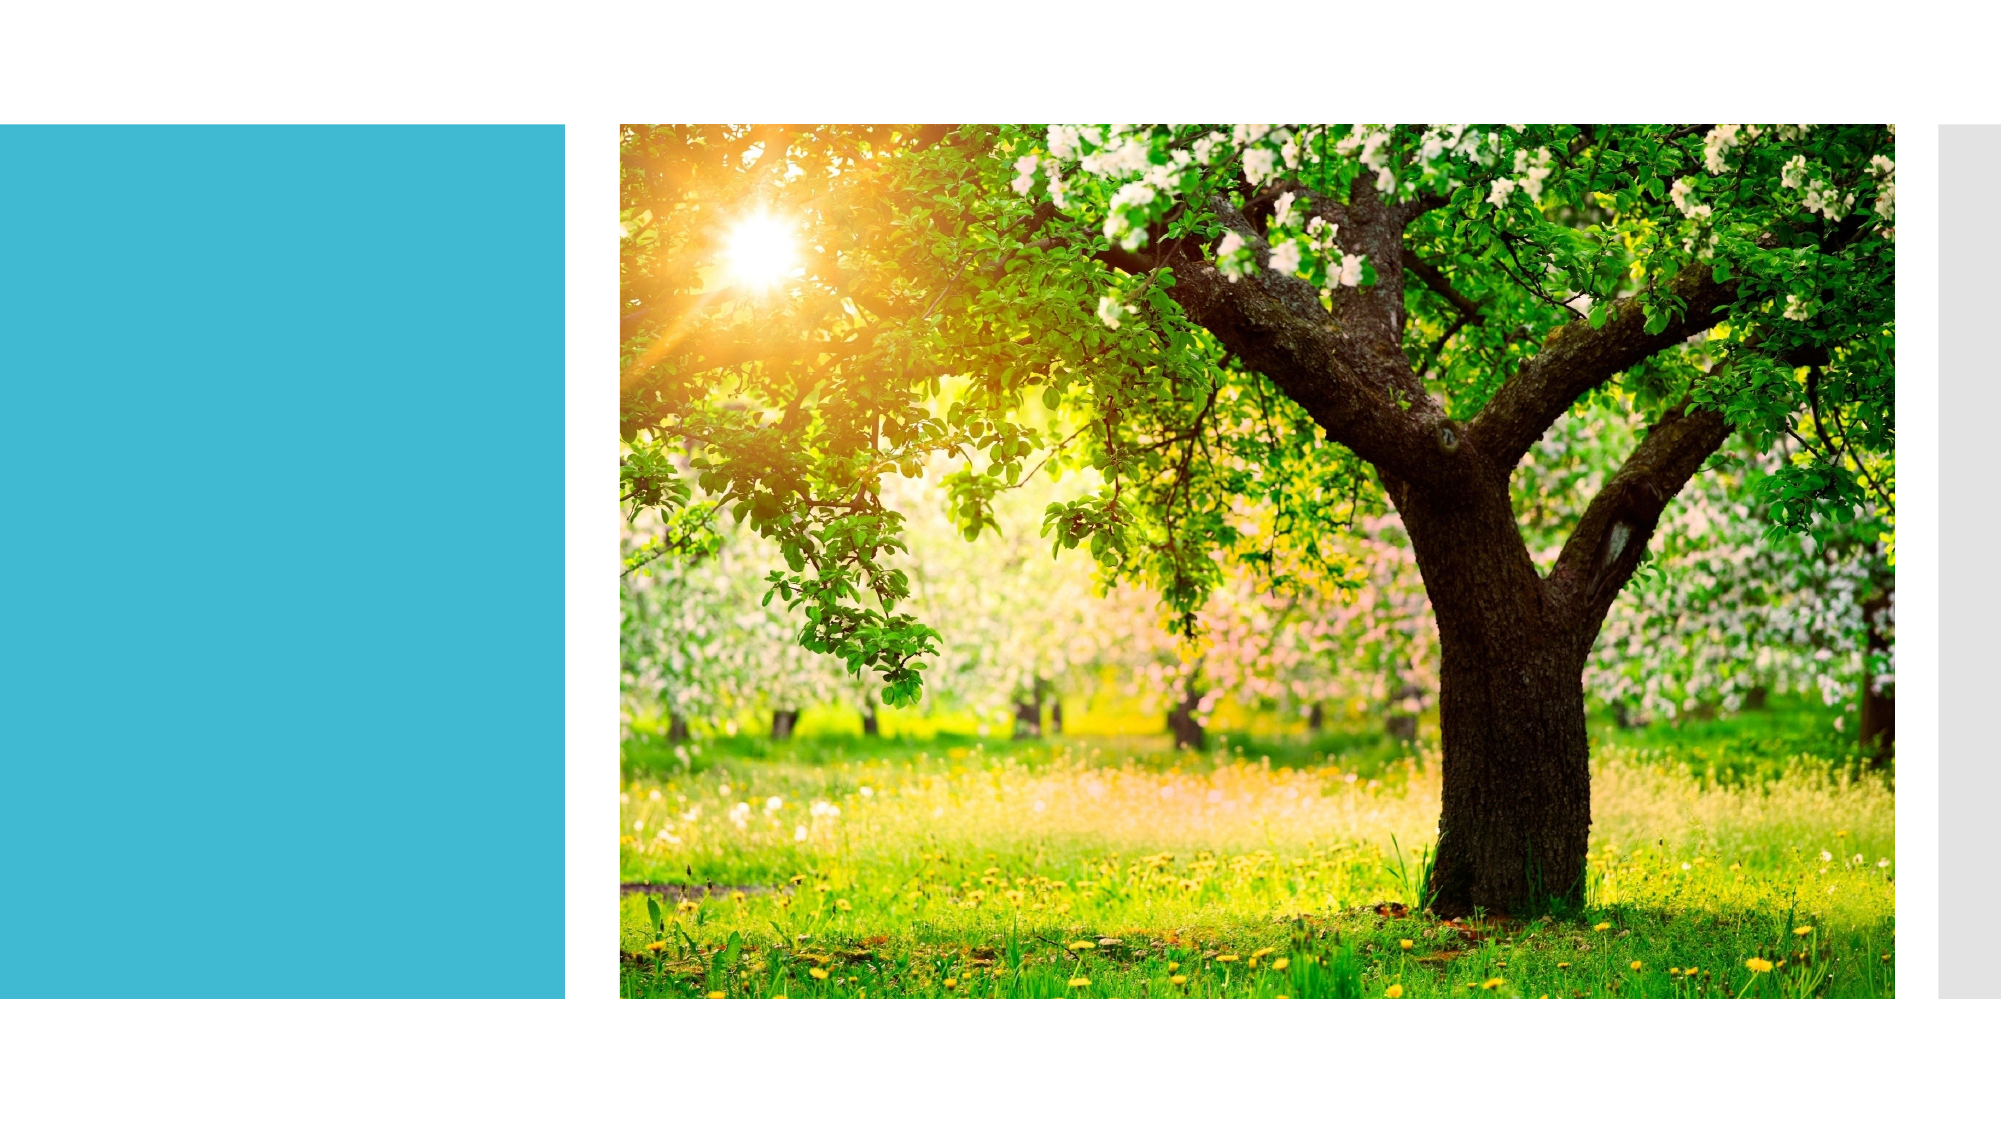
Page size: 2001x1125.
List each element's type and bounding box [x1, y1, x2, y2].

picture [619, 124, 1896, 1000]
